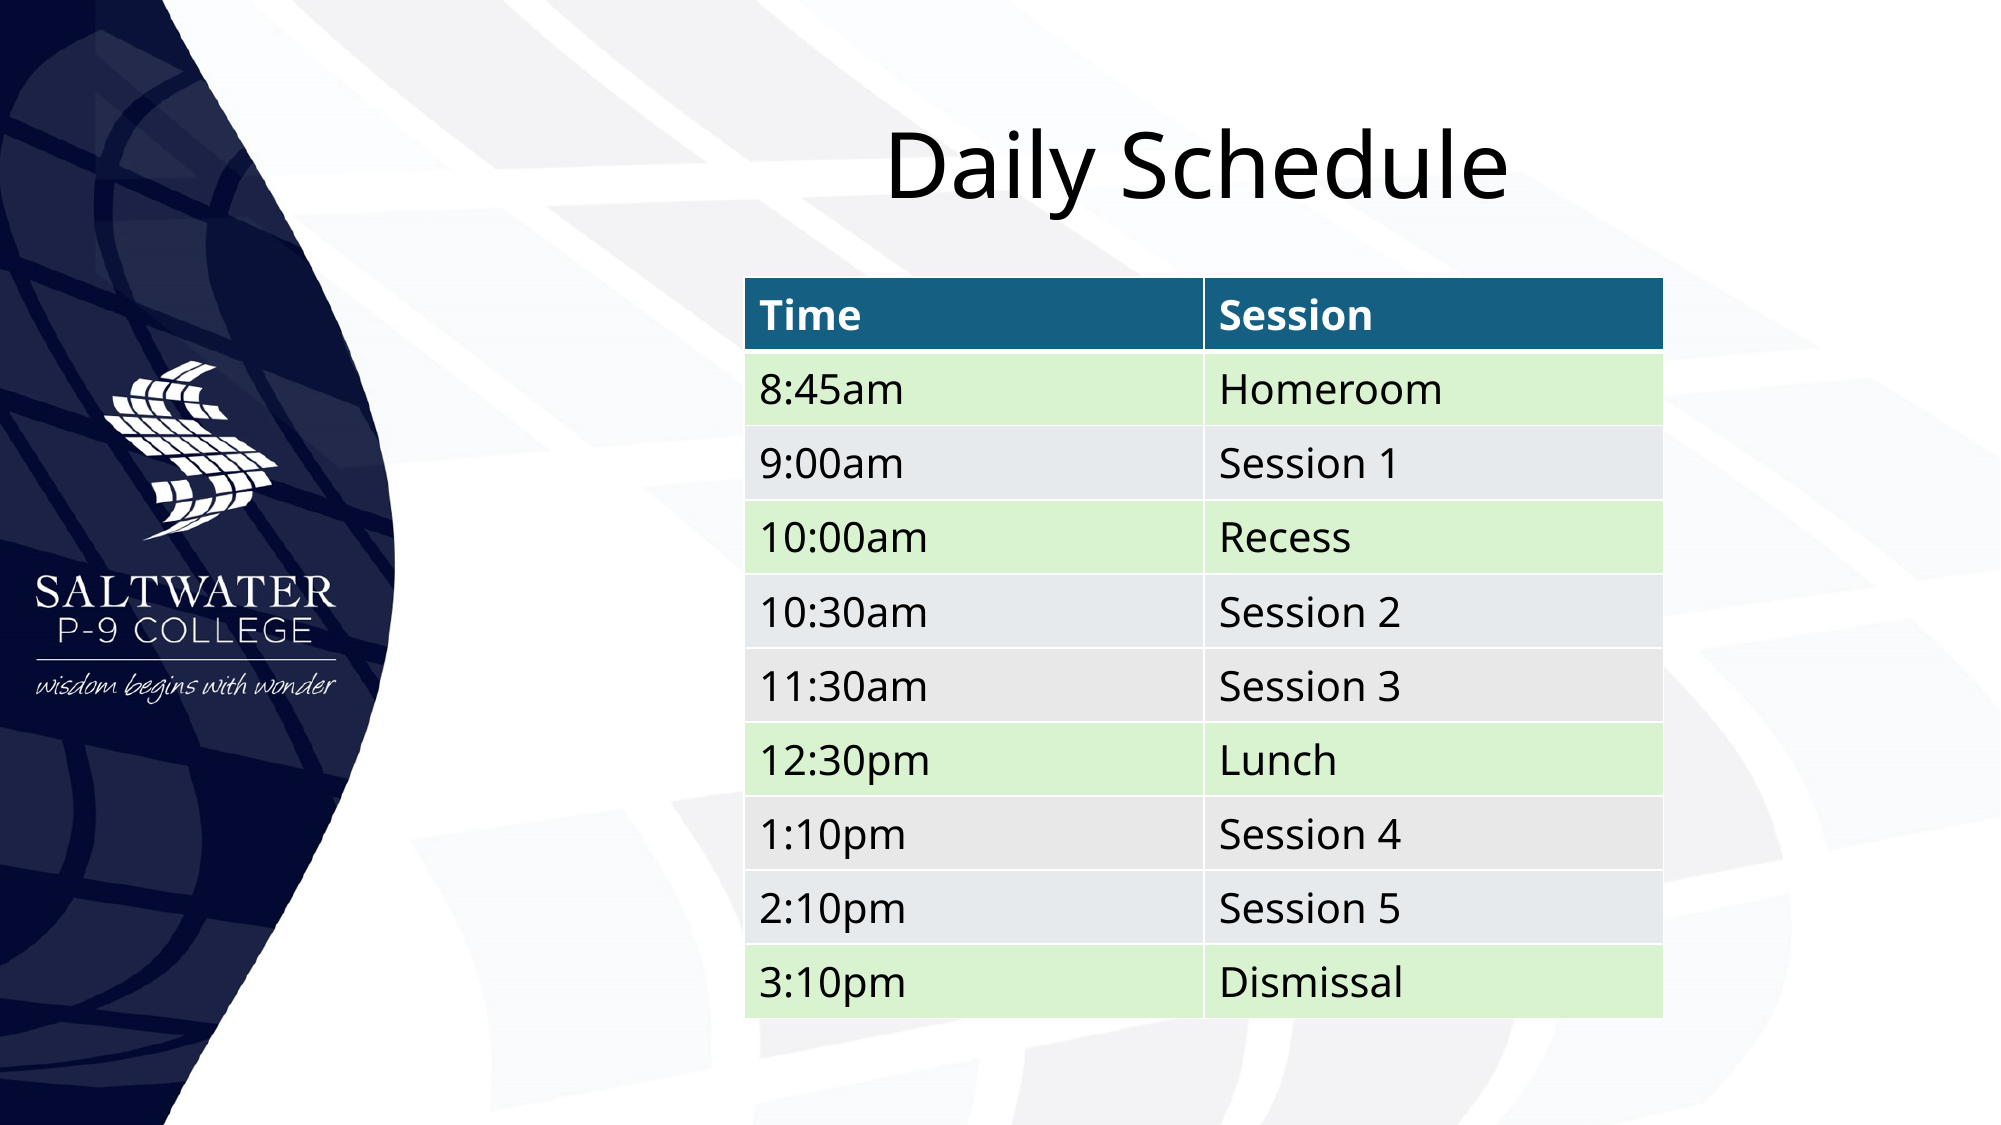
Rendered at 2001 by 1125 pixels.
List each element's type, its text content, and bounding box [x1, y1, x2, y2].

picture [0, 0, 2001, 1125]
table_cell 10:30am [745, 575, 1203, 647]
table_header Time [745, 278, 1203, 349]
table_cell 12:30pm [745, 723, 1203, 795]
table_cell Session 3 [1205, 649, 1663, 721]
table_cell 1:10pm [745, 797, 1203, 869]
table_cell Session 5 [1205, 871, 1663, 943]
table_cell Session 1 [1205, 426, 1663, 499]
table_cell Session 4 [1205, 797, 1663, 869]
table_cell Lunch [1205, 723, 1663, 795]
table_cell 2:10pm [745, 871, 1203, 943]
table_header Session [1205, 278, 1663, 349]
table_cell Session 2 [1205, 575, 1663, 647]
table_cell 8:45am [745, 354, 1203, 425]
table_cell Dismissal [1205, 945, 1663, 1018]
table_cell 10:00am [745, 501, 1203, 573]
table_cell Recess [1205, 501, 1663, 573]
table_cell Homeroom [1205, 354, 1663, 425]
table_cell 9:00am [745, 426, 1203, 499]
table_cell 11:30am [745, 649, 1203, 721]
table_cell 3:10pm [745, 945, 1203, 1018]
title Daily Schedule [395, 59, 2000, 278]
